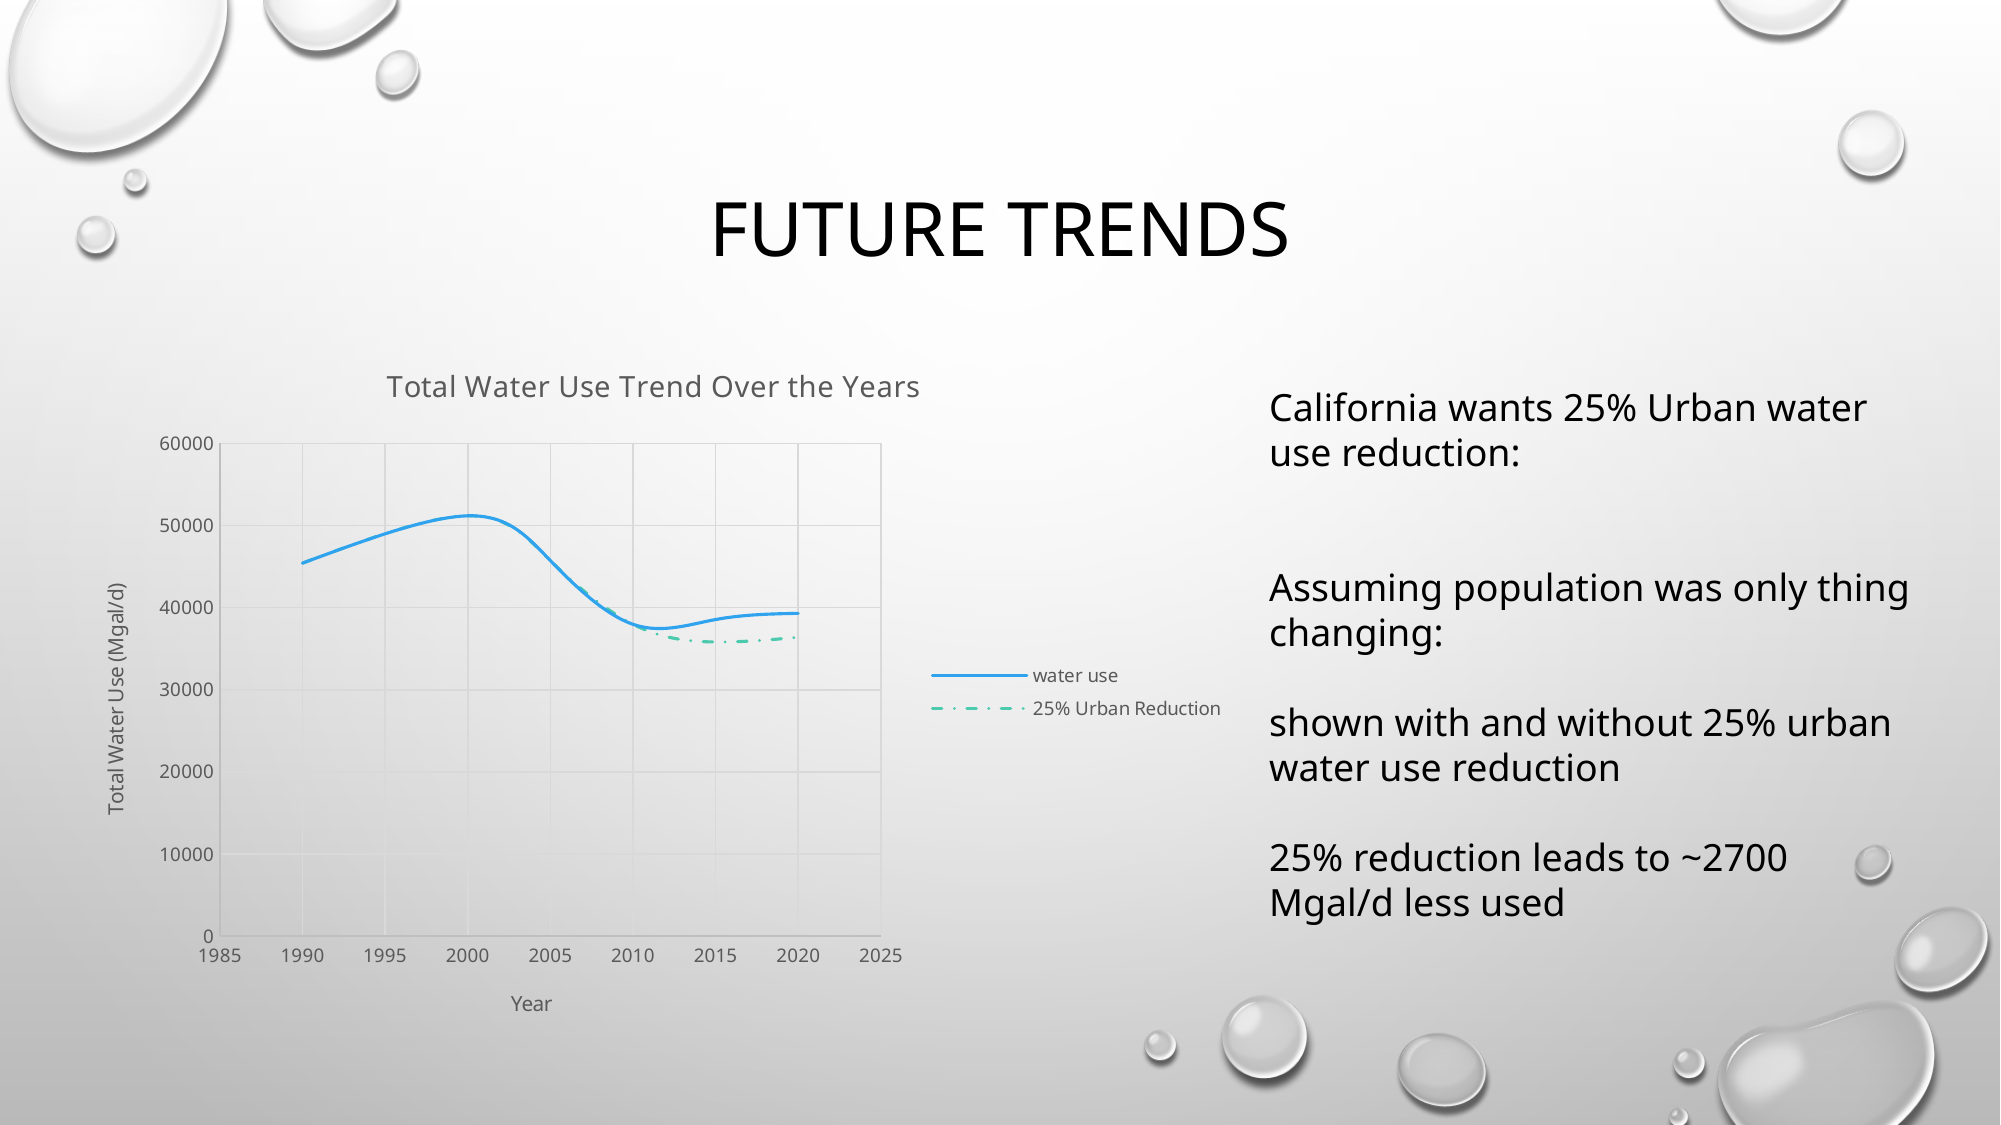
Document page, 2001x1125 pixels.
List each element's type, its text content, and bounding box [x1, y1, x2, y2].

picture [0, 0, 2000, 1125]
chart [68, 335, 1240, 1049]
title Future Trends [149, 101, 1851, 364]
text_box California wants 25% Urban water use reduction: Assuming population was only thing changing: shown with and without 25% urban water use reduction 25% reduction leads to ~2700 Mgal/d less used [1254, 376, 1937, 932]
